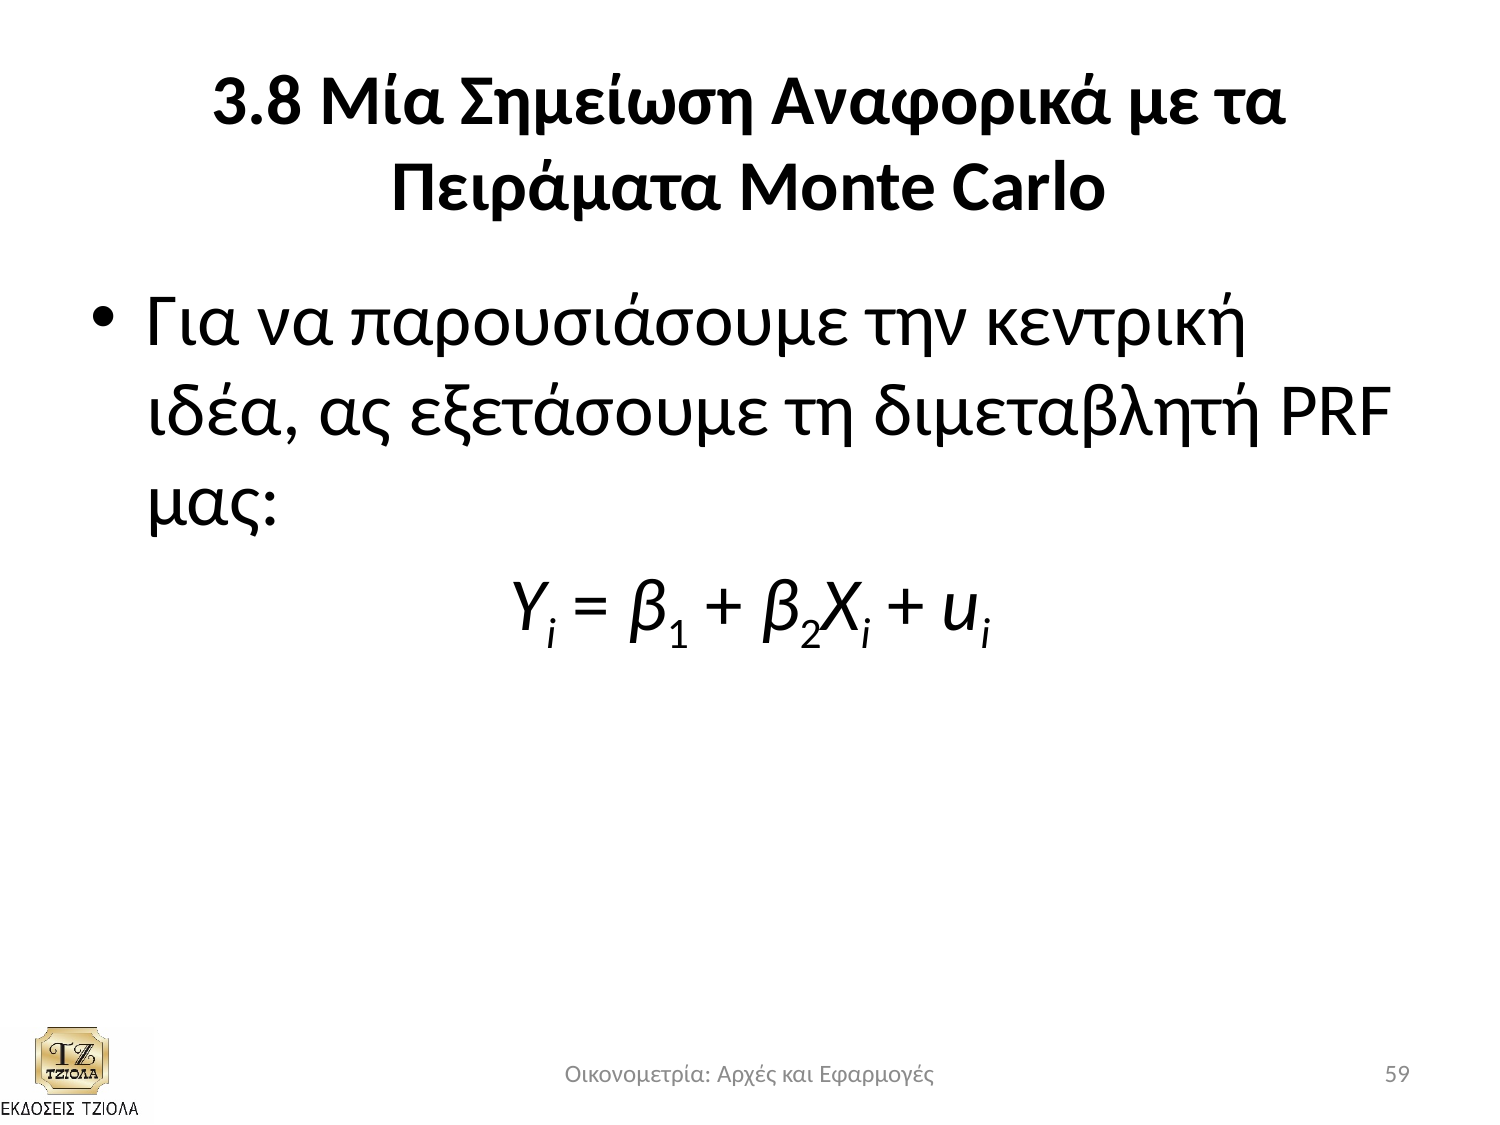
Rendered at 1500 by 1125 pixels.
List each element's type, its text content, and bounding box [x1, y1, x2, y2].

picture [0, 1027, 154, 1124]
footer Οικονομετρία: Αρχές και Εφαρμογές [512, 1042, 988, 1103]
list Για να παρουσιάσουμε την κεντρική ιδέα, ας εξετάσουμε τη διμεταβλητή PRF μας: Yi = β1 + β2Xi + ui [75, 262, 1425, 1005]
slide_number 59 [1074, 1042, 1425, 1103]
title 3.8 Μία Σημείωση Αναφορικά με τα Πειράματα Monte Carlo [75, 45, 1425, 233]
